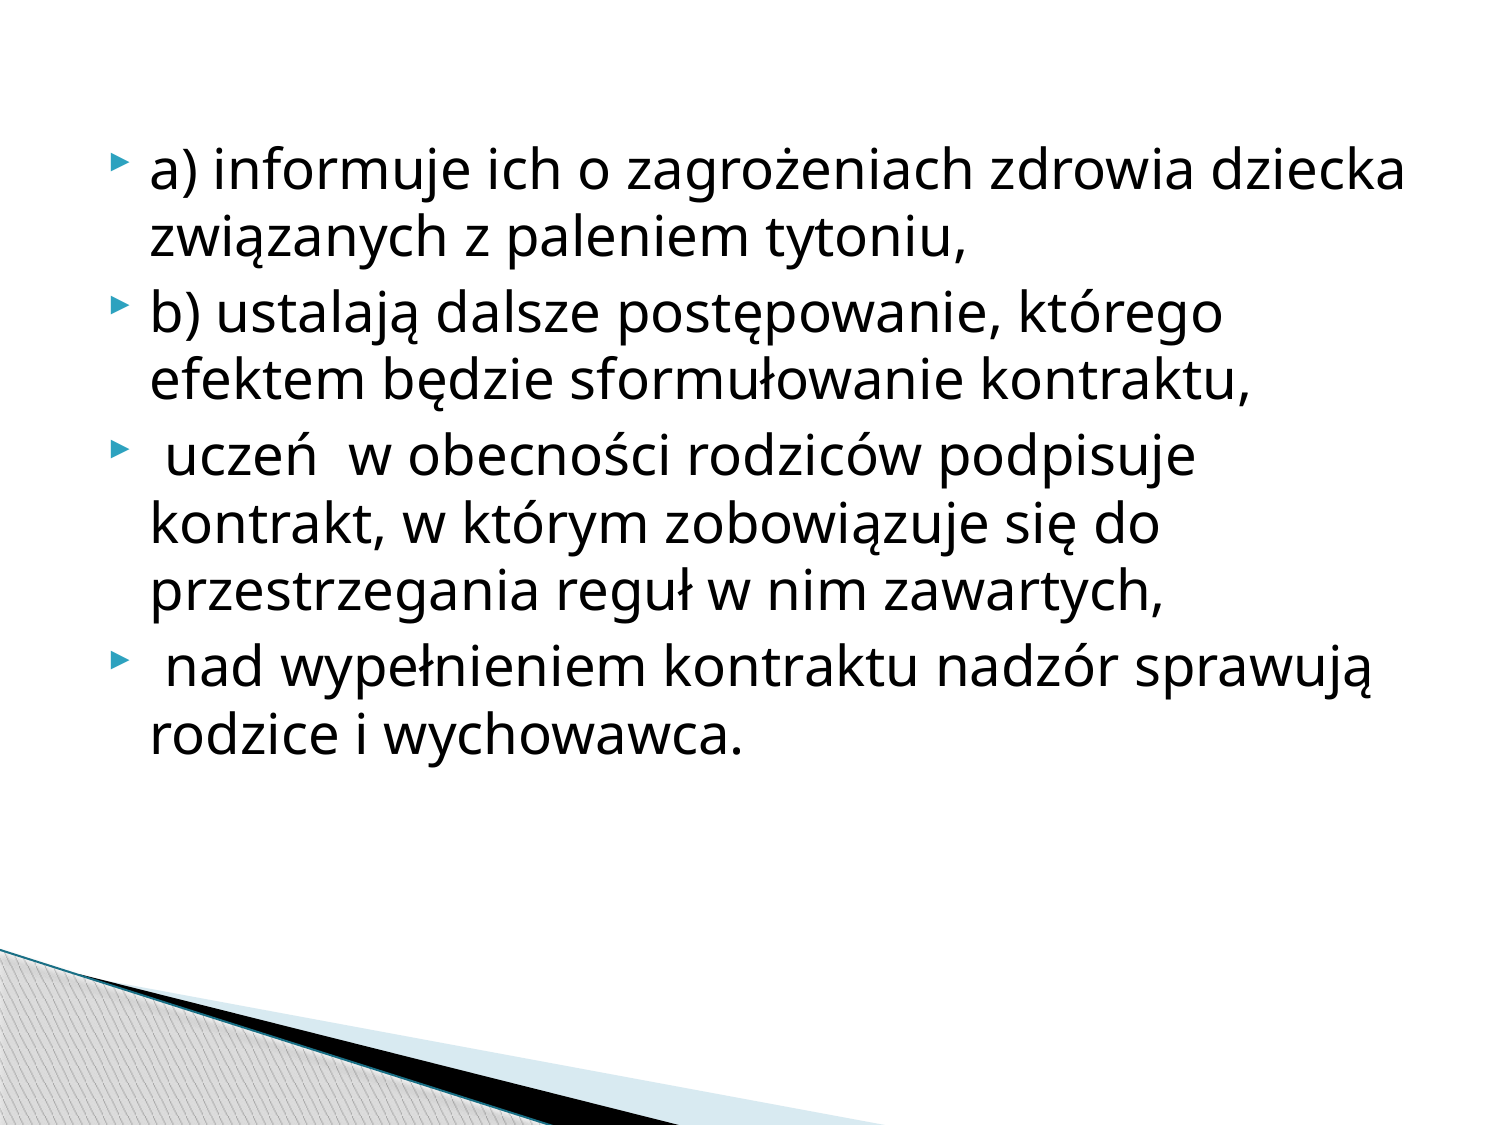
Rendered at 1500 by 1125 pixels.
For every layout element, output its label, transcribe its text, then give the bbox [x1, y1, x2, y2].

list a) informuje ich o zagrożeniach zdrowia dziecka związanych z paleniem tytoniu, b) ustalają dalsze postępowanie, którego efektem będzie sformułowanie kontraktu, uczeń w obecności rodziców podpisuje kontrakt, w którym zobowiązuje się do przestrzegania reguł w nim zawartych, nad wypełnieniem kontraktu nadzór sprawują rodzice i wychowawca. [75, 125, 1425, 1059]
